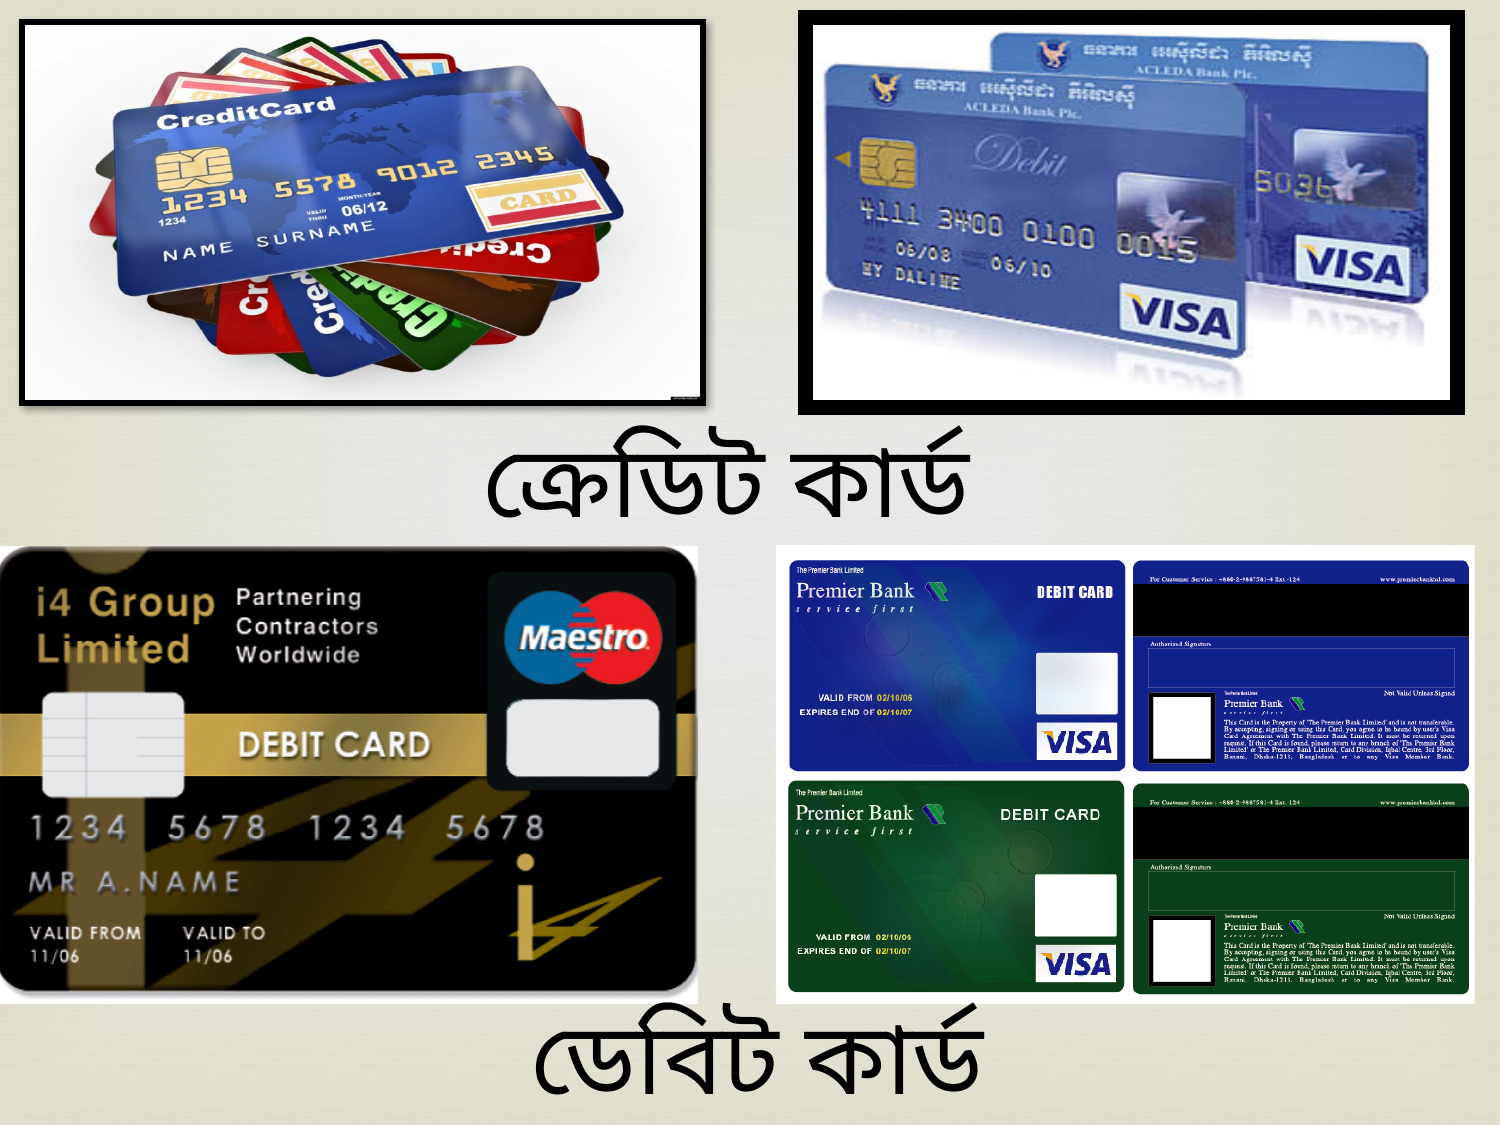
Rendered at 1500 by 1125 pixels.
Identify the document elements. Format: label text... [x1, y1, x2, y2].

picture [811, 24, 1451, 401]
text_box ক্রেডিট কার্ড [468, 410, 1011, 545]
text_box ডেবিট কার্ড [516, 987, 1026, 1123]
picture [24, 24, 701, 401]
picture [775, 544, 1476, 1004]
picture [0, 545, 698, 1004]
